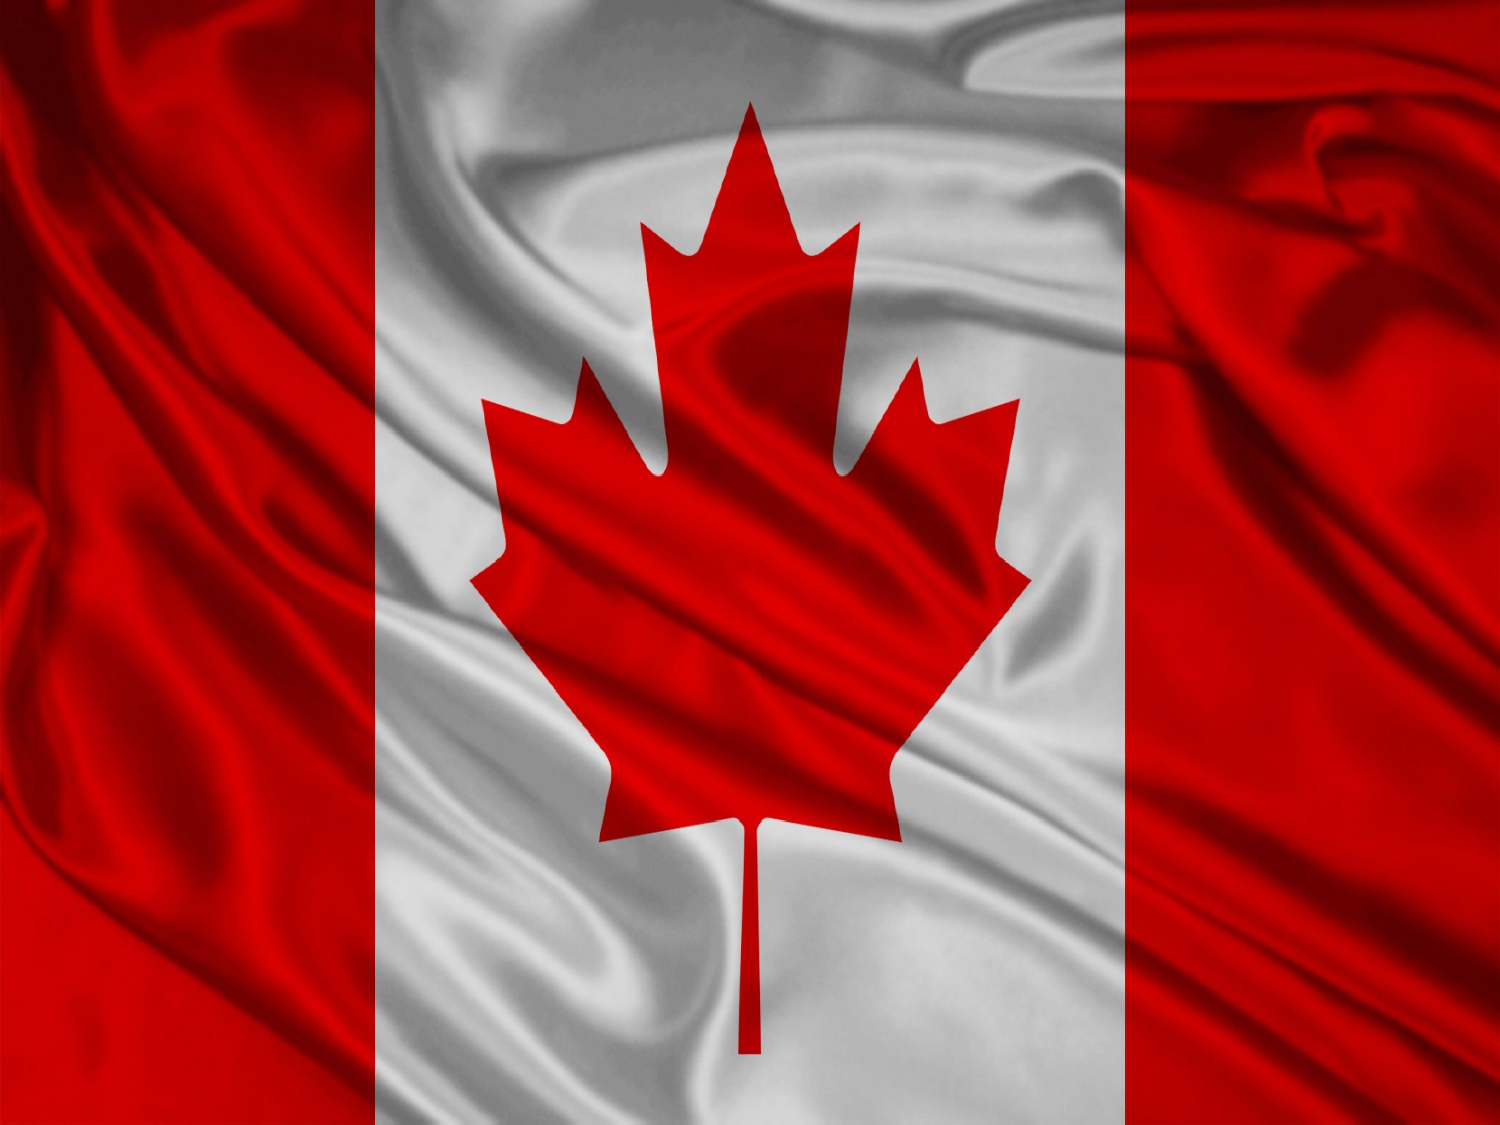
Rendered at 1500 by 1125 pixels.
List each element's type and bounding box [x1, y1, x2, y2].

list [3, 3, 1498, 1120]
